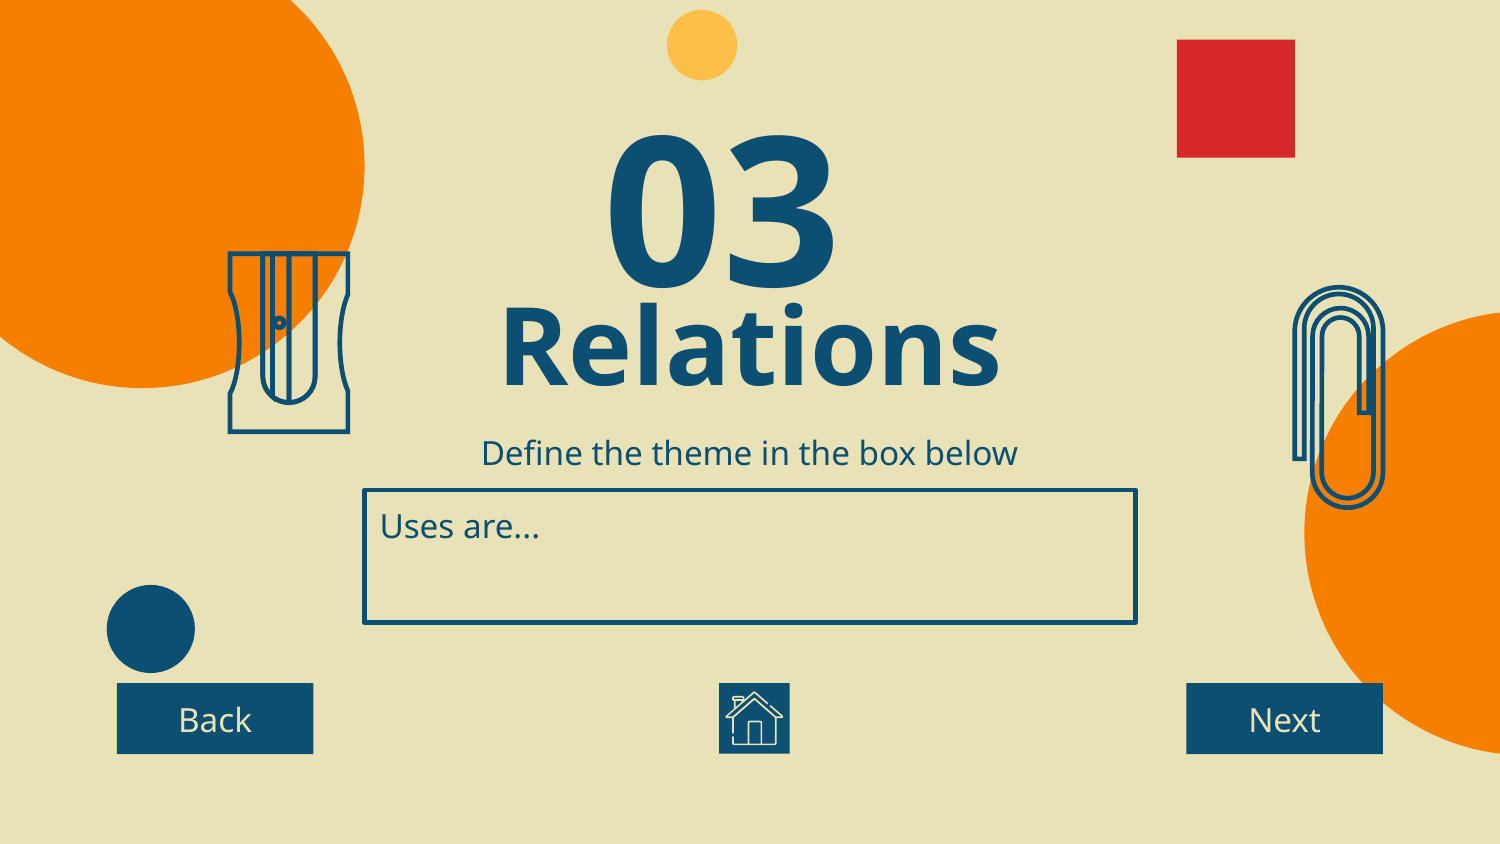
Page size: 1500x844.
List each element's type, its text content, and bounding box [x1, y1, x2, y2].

text_box [106, 584, 195, 674]
text_box [725, 691, 784, 746]
text_box Back [116, 683, 314, 755]
title 03 [432, 87, 1068, 320]
subtitle Define the theme in the box below [432, 416, 1068, 478]
title Relations [432, 320, 1068, 405]
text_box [229, 253, 349, 433]
text_box [0, 0, 365, 389]
subtitle Uses are... [362, 488, 1138, 625]
text_box [1304, 312, 1500, 754]
text_box Next [1186, 683, 1383, 755]
text_box [1176, 39, 1295, 158]
text_box [666, 9, 738, 81]
text_box [719, 683, 790, 754]
